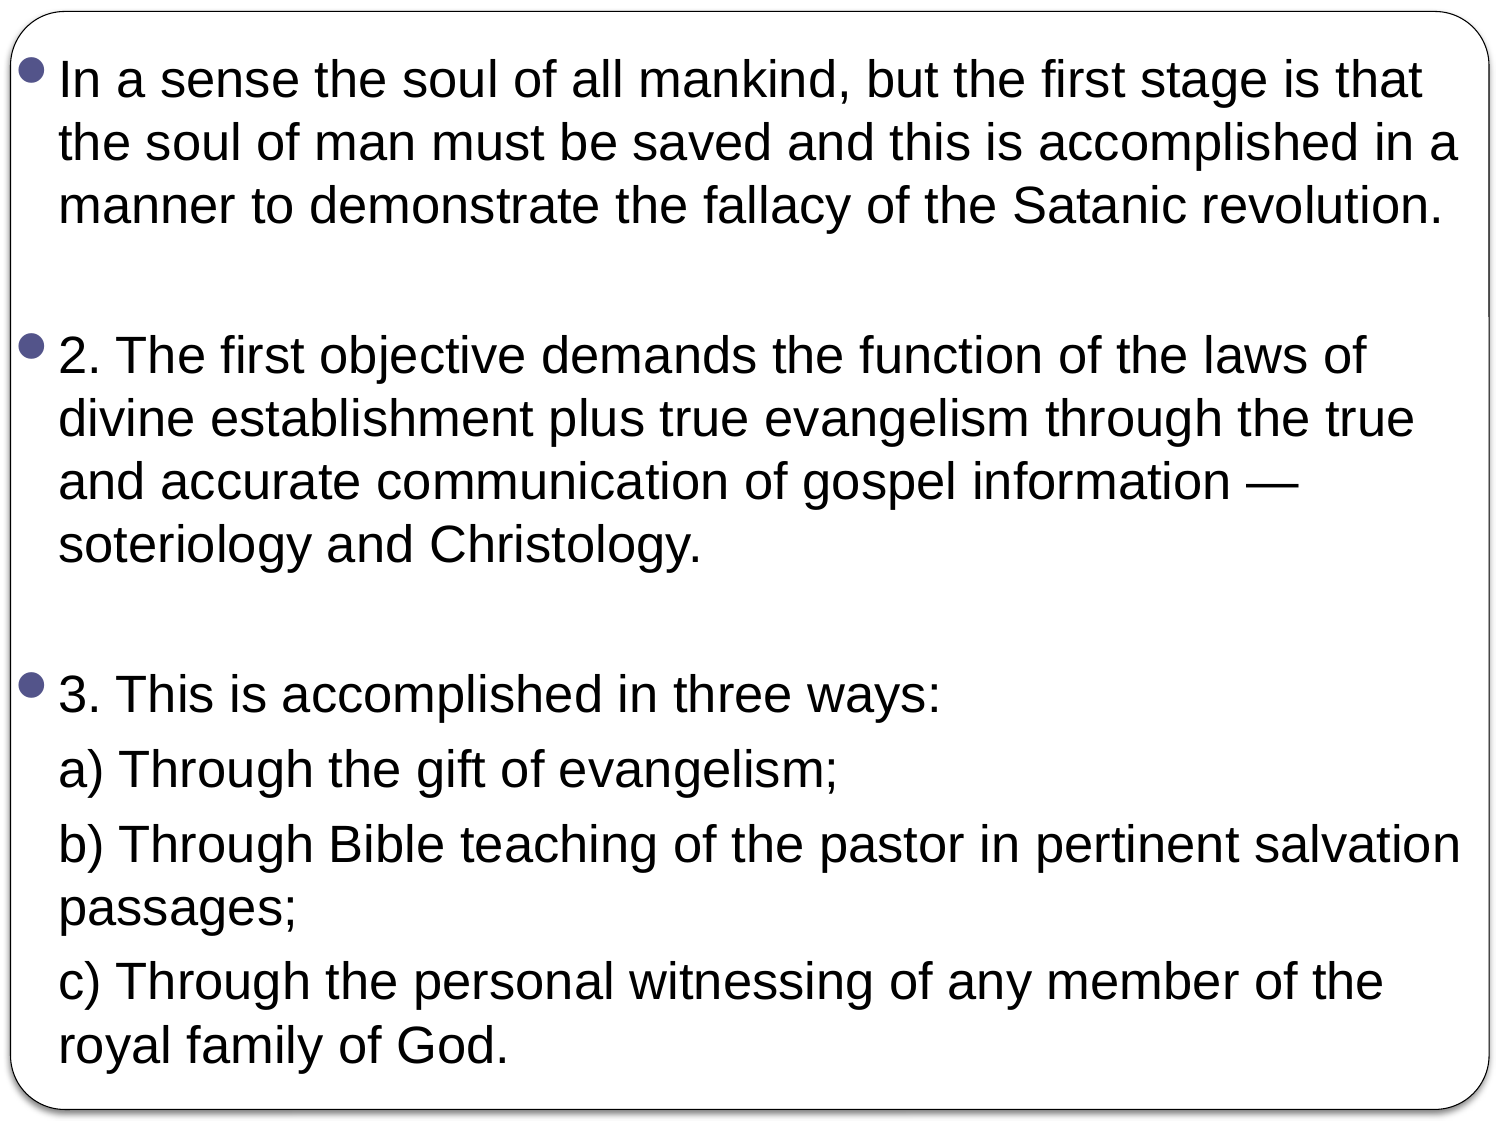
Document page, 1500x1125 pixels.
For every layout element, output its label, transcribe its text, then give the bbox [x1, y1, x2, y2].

list In a sense the soul of all mankind, but the first stage is that the soul of man must be saved and this is accomplished in a manner to demonstrate the fallacy of the Satanic revolution. 2. The first objective demands the function of the laws of divine establishment plus true evangelism through the true and accurate communication of gospel information — soteriology and Christology. 3. This is accomplished in three ways: a) Through the gift of evangelism; b) Through Bible teaching of the pastor in pertinent salvation passages; c) Through the personal witnessing of any member of the royal family of God. [0, 37, 1500, 1125]
